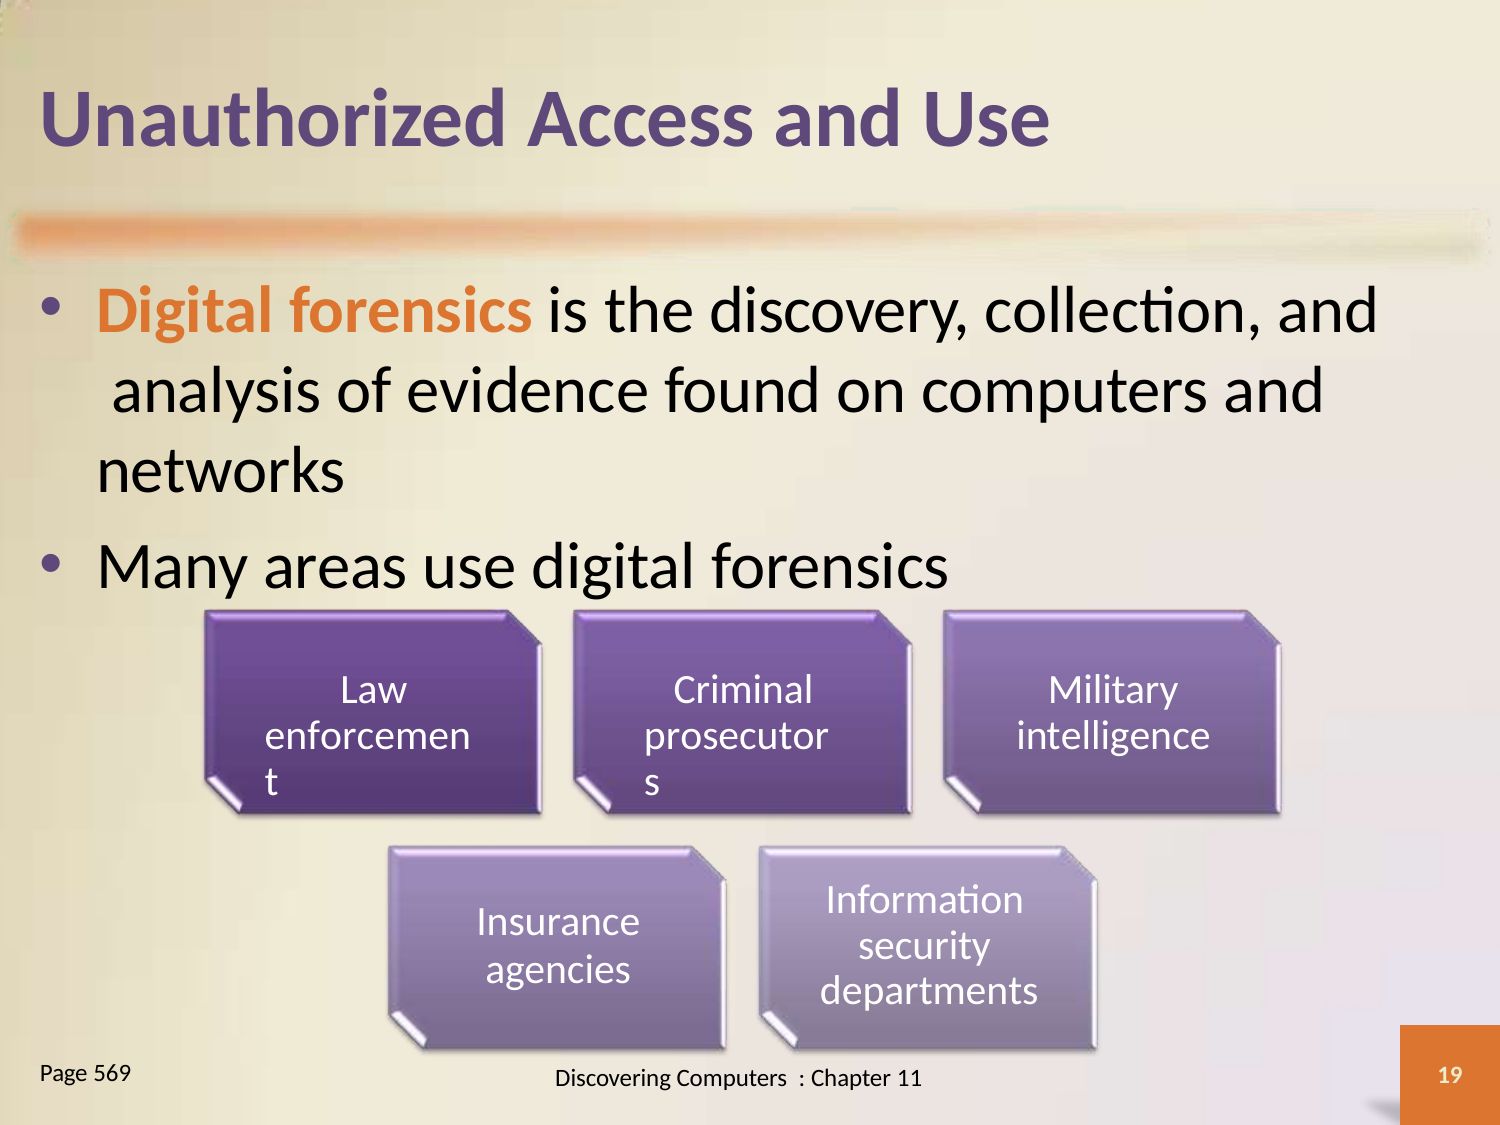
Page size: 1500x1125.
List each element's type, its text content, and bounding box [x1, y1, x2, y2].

picture [0, 0, 1500, 1125]
text_box [934, 604, 1291, 829]
text_box Insurance agencies [474, 893, 644, 993]
text_box [750, 840, 1107, 1063]
text_box Digital forensics is the discovery, collection, and analysis of evidence found on computers and networks Many areas use digital forensics [37, 263, 1394, 602]
text_box Information security departments [817, 871, 1041, 1014]
text_box [195, 604, 552, 829]
text_box Criminal prosecutors [641, 658, 846, 804]
text_box [379, 840, 736, 1063]
text_box Discovering Computers : Chapter 11 [553, 1065, 972, 1092]
text_box 19 [1435, 1062, 1465, 1089]
text_box Military intelligence [1014, 658, 1214, 758]
text_box Law enforcement [262, 658, 486, 804]
text_box Page 569 [37, 1060, 135, 1087]
text_box [564, 604, 922, 829]
title Unauthorized Access and Use [37, 61, 1060, 252]
